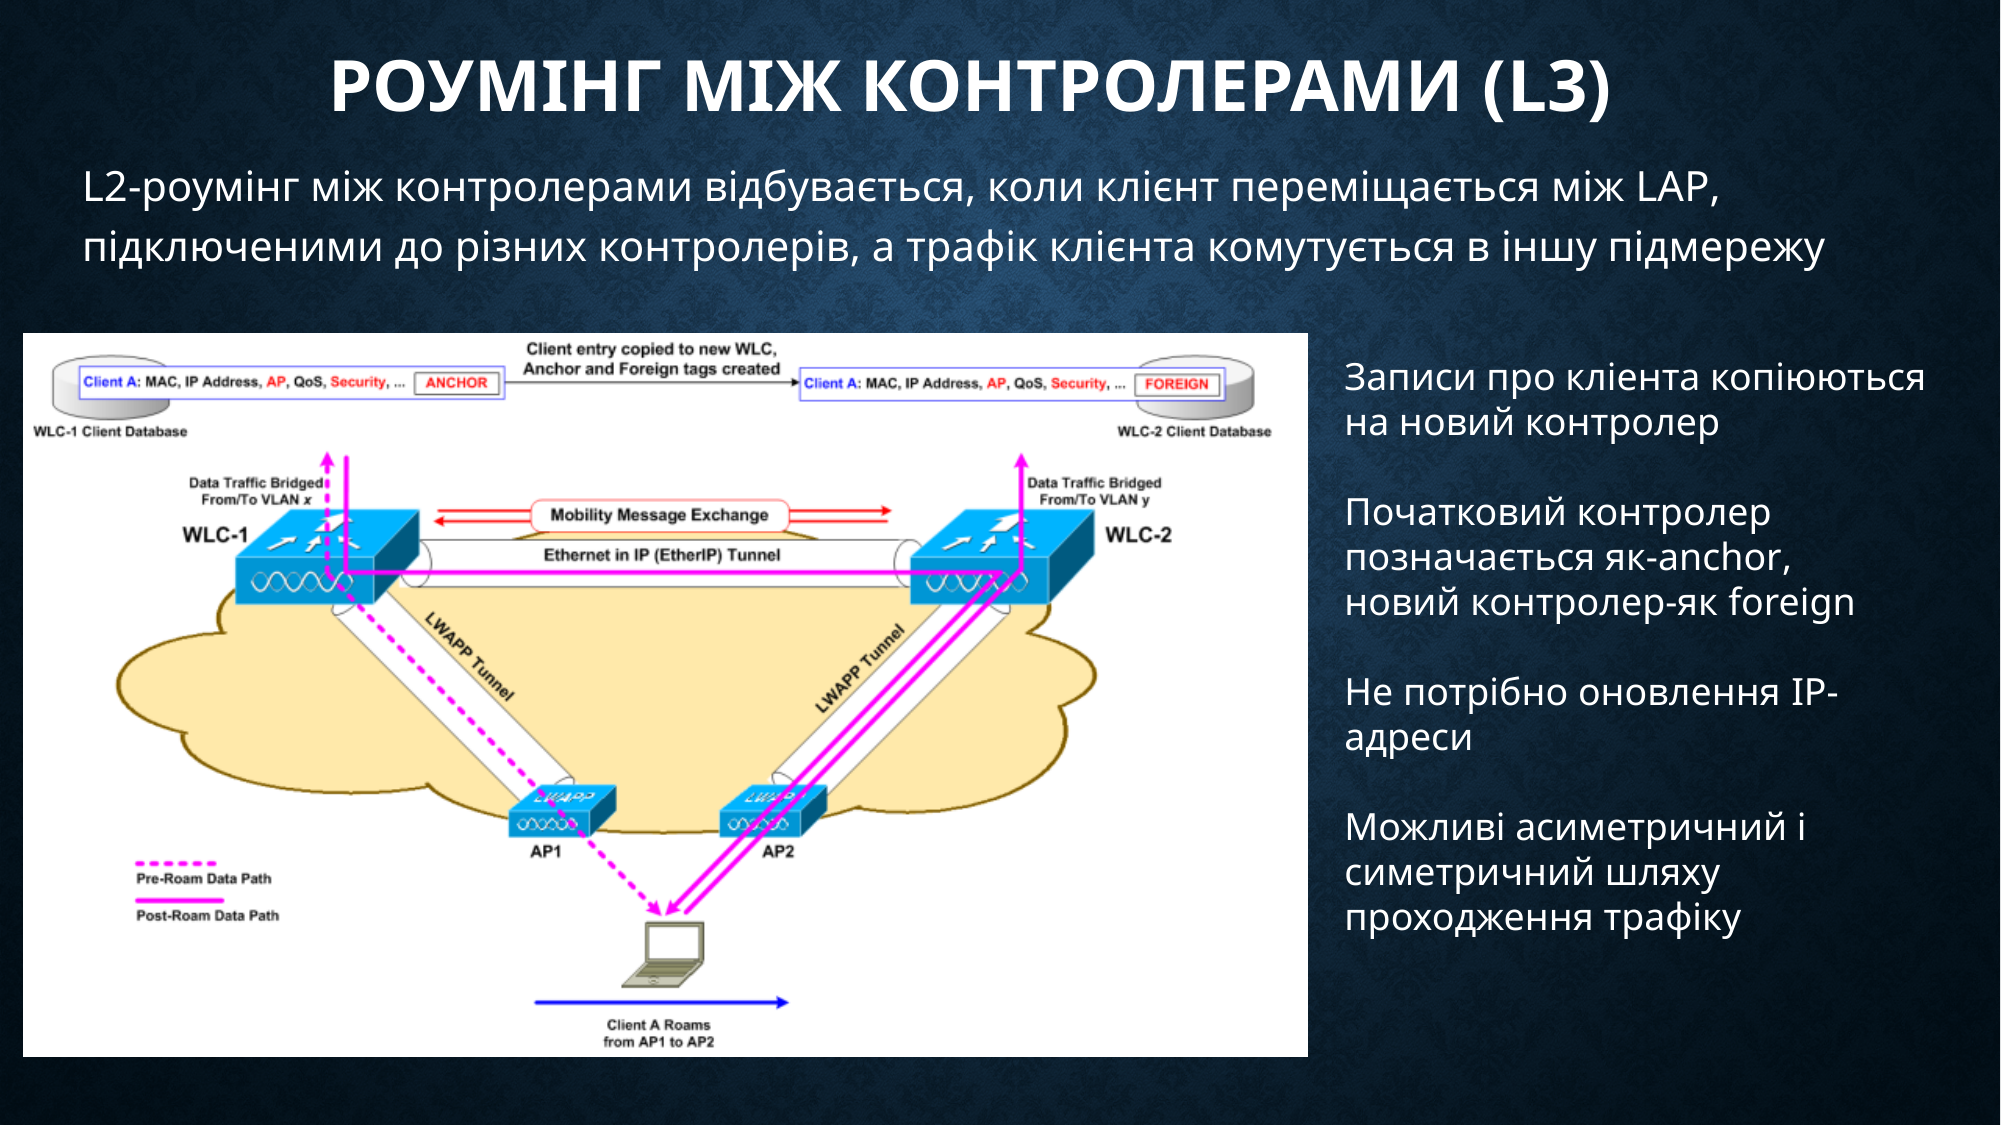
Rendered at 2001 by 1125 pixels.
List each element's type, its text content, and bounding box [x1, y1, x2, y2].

list L2-роумінг між контролерами відбувається, коли клієнт переміщається між LAP, підключеними до різних контролерів, а трафік клієнта комутується в іншу підмережу [67, 142, 1916, 291]
title Роумінг між контролерами (L3) [249, 21, 1691, 155]
text_box Записи про кліента копіюються на новий контролер Початковий контролер позначається як-anchor, новий контролер-як foreign Не потрібно оновлення IP-адреси Можливі асиметричний і симетричний шляху проходження трафіку [1329, 345, 1978, 945]
picture [22, 333, 1309, 1058]
